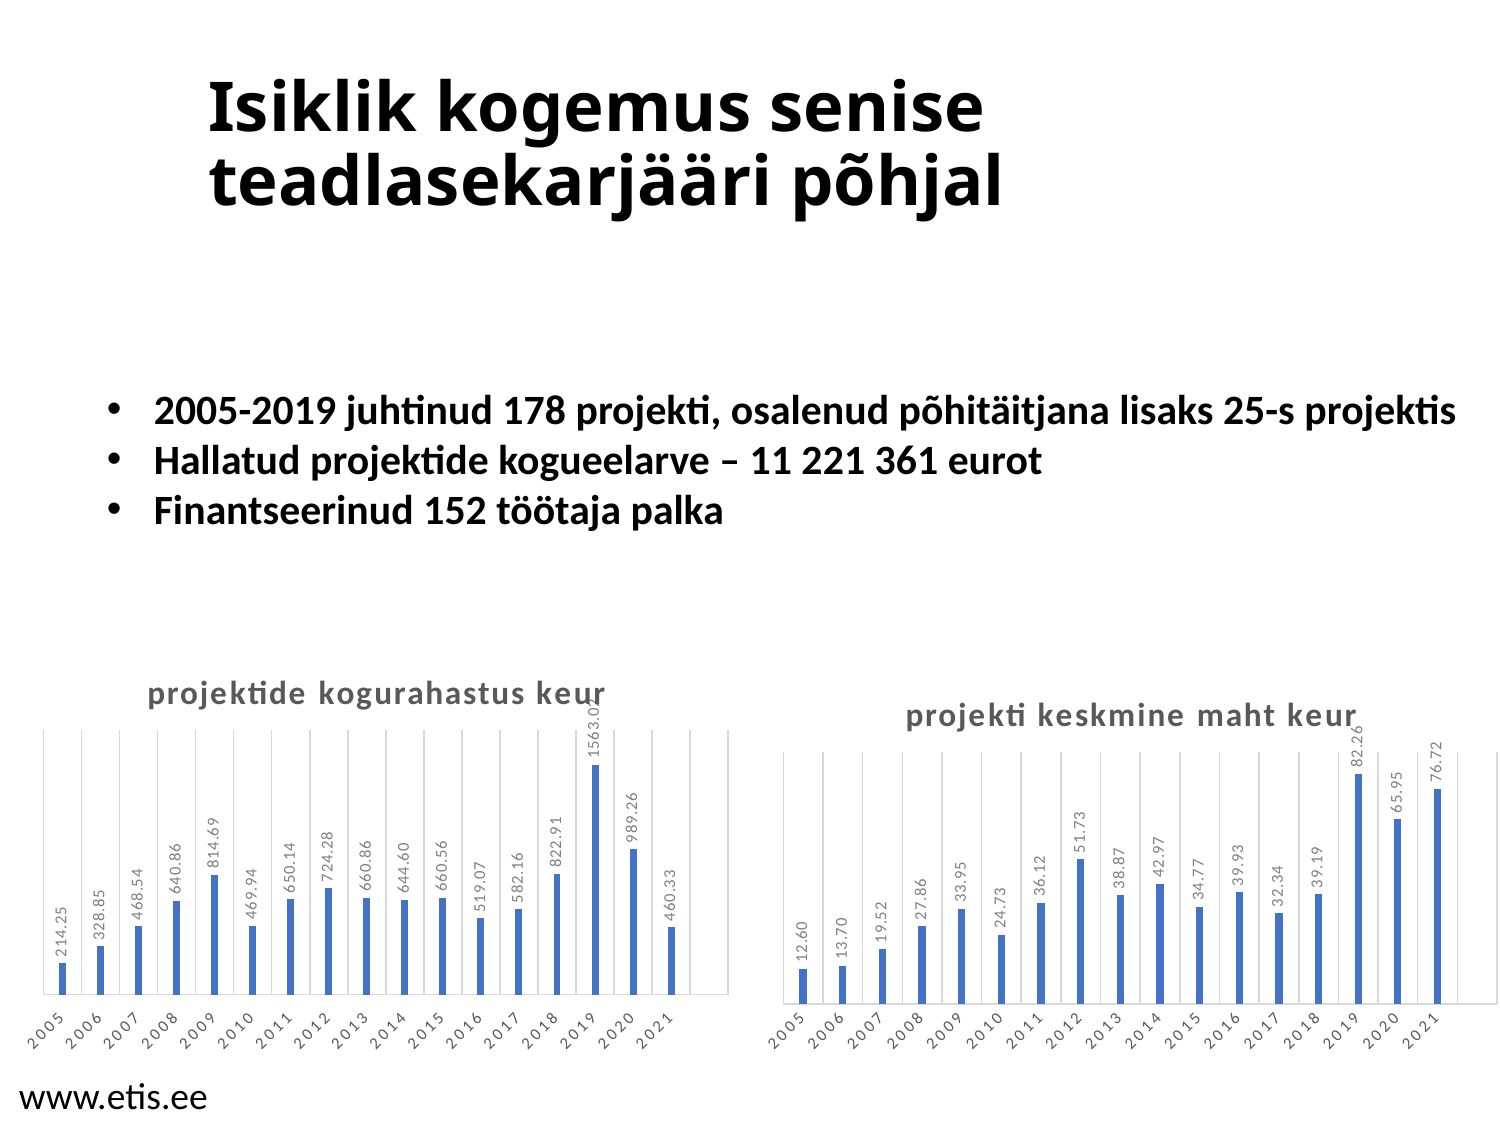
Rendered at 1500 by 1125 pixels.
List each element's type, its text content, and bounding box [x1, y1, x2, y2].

chart [749, 675, 1500, 1062]
title Isiklik kogemus senise teadlasekarjääri põhjal [193, 48, 1324, 244]
chart [9, 653, 743, 1062]
text_box www.etis.ee [4, 1064, 223, 1125]
text_box 2005-2019 juhtinud 178 projekti, osalenud põhitäitjana lisaks 25-s projektis Hallatud projektide kogueelarve – 11 221 361 eurot Finantseerinud 152 töötaja palka [92, 375, 1473, 641]
